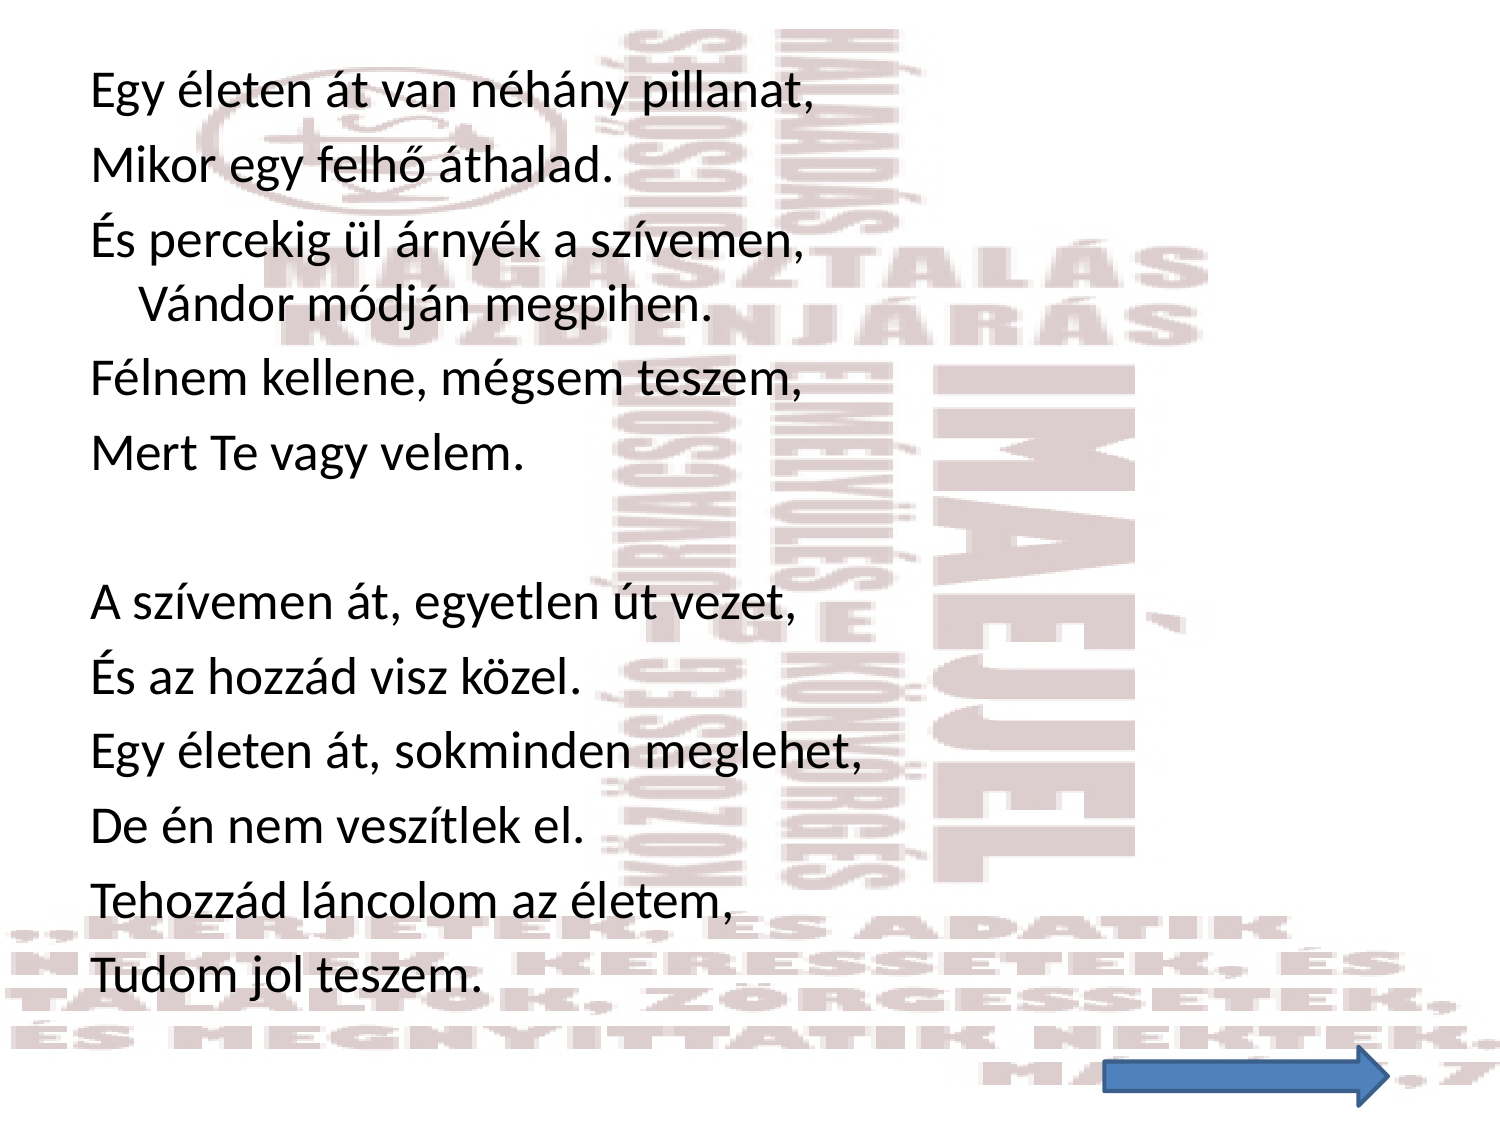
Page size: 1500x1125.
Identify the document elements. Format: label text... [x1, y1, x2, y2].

list Egy életen át van néhány pillanat, Mikor egy felhő áthalad. És percekig ül árnyék a szívemen, Vándor módján megpihen. Félnem kellene, mégsem teszem, Mert Te vagy velem. A szívemen át, egyetlen út vezet, És az hozzád visz közel. Egy életen át, sokminden meglehet, De én nem veszítlek el. Tehozzád láncolom az életem, Tudom jol teszem. [75, 46, 1425, 1090]
text_box [1102, 1044, 1391, 1108]
